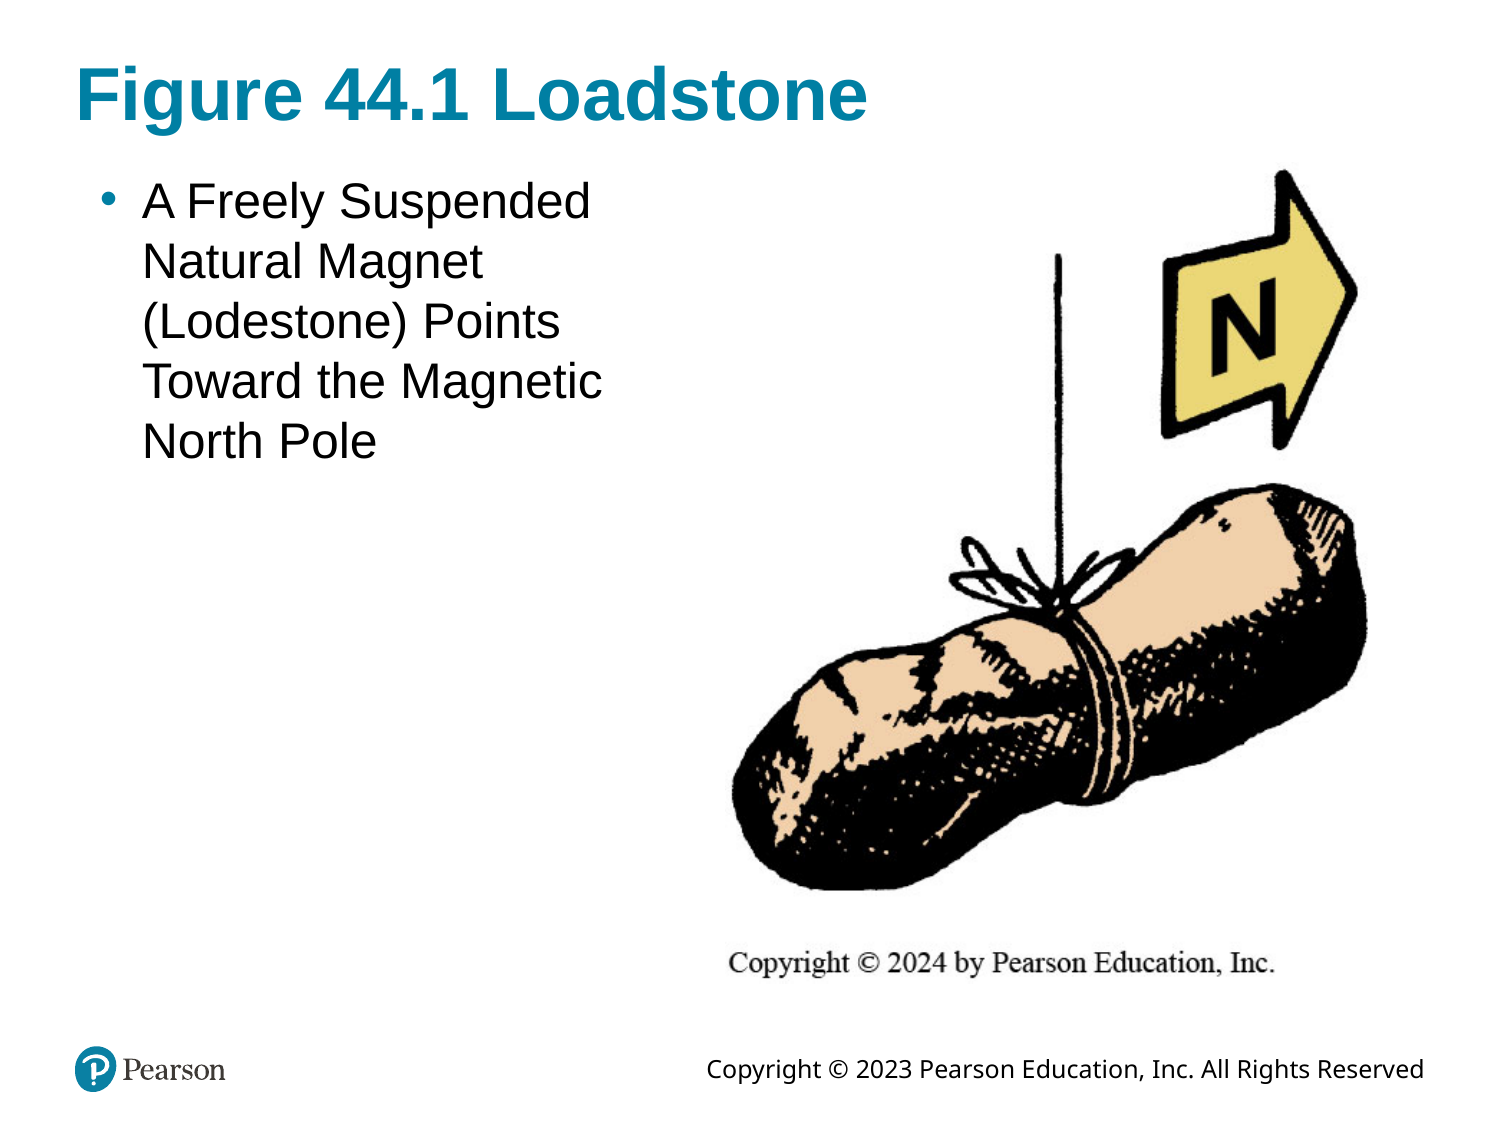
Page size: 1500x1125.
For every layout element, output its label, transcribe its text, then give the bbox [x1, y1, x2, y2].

title Figure 44.1 Loadstone [75, 37, 1425, 144]
list A Freely Suspended Natural Magnet (Lodestone) Points Toward the Magnetic North Pole [99, 161, 644, 480]
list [724, 162, 1375, 985]
